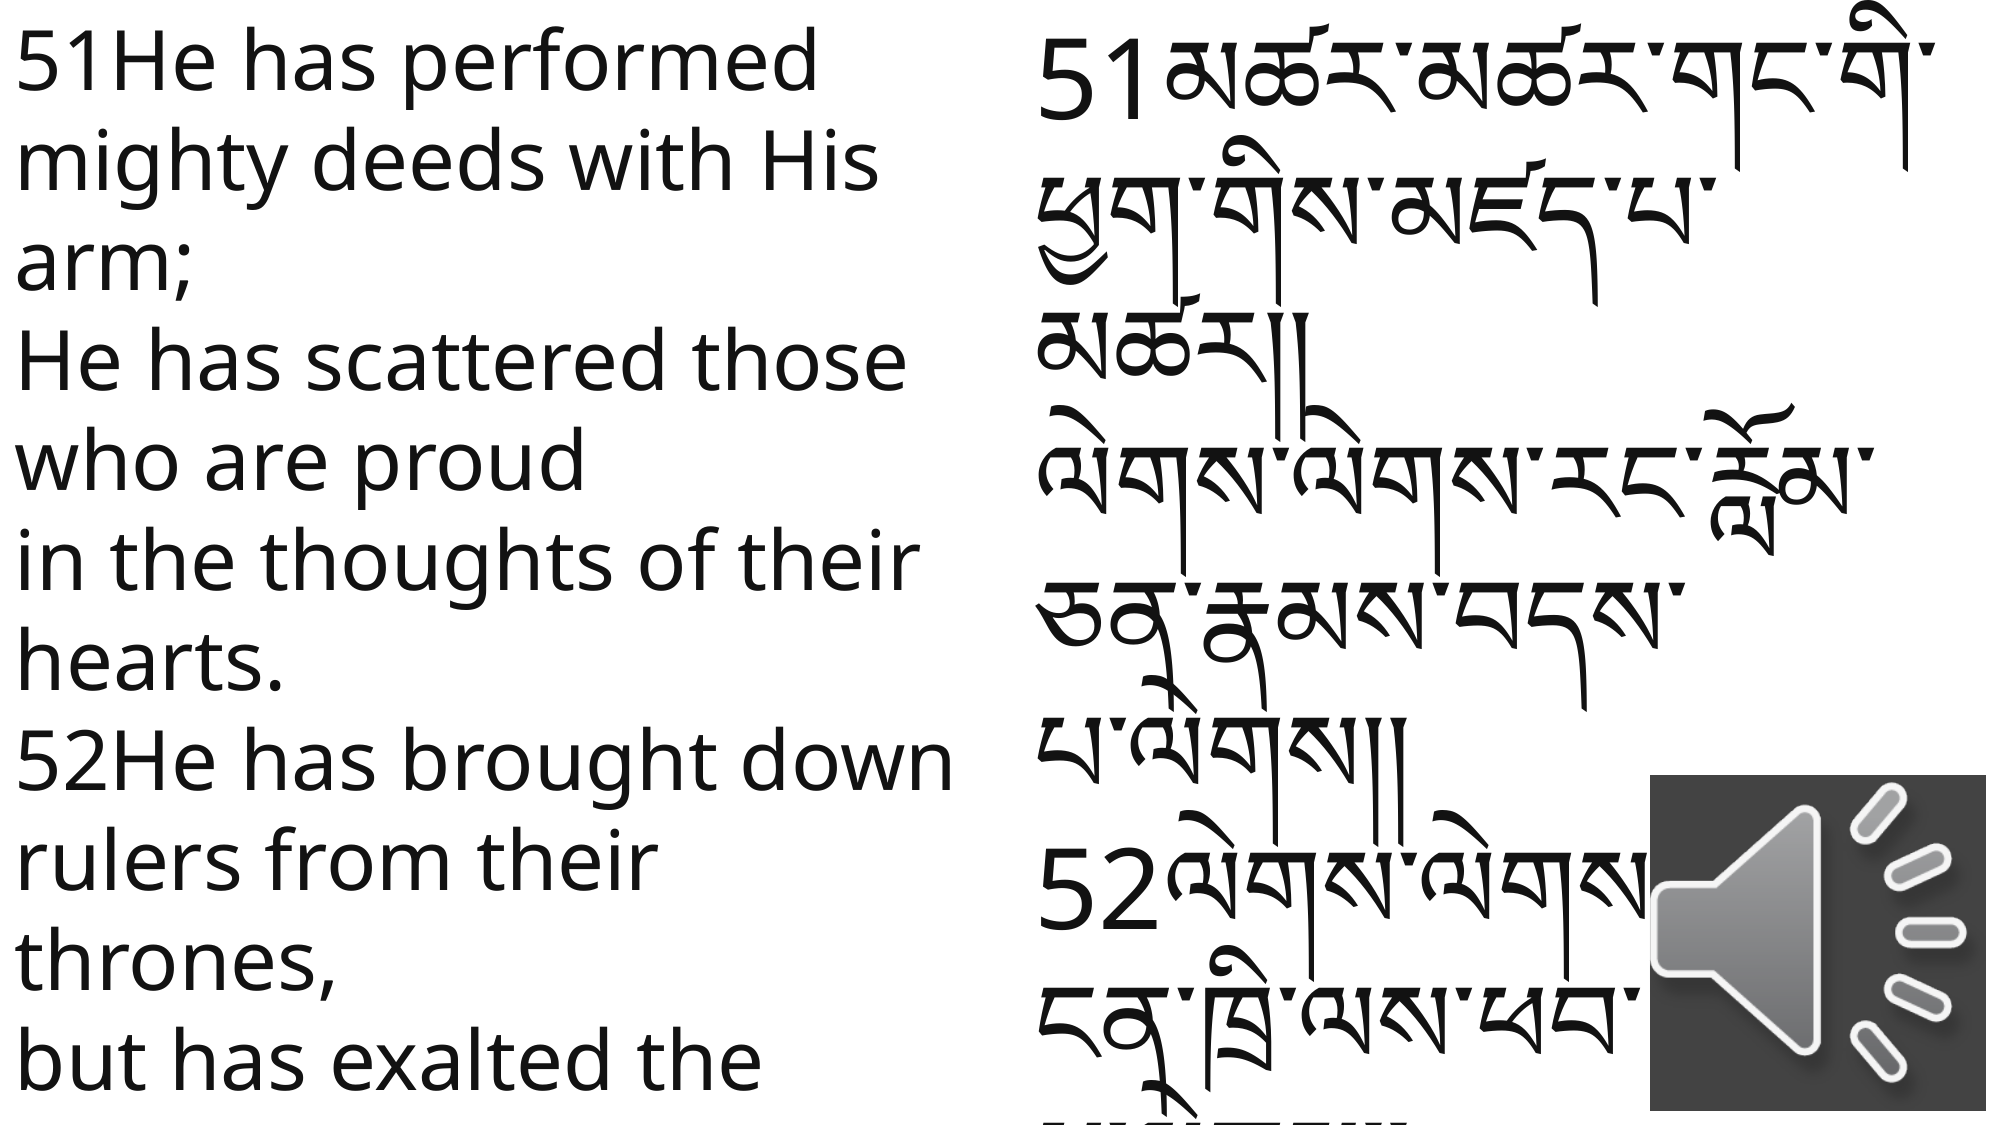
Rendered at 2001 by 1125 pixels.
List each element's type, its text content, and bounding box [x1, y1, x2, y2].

picture [1648, 773, 1987, 1112]
text_box 51He has performed mighty deeds with His arm; He has scattered those who are proud in the thoughts of their hearts. 52He has brought down rulers from their thrones, but has exalted the humble. [0, 0, 981, 1125]
text_box 51མཚར་མཚར་གང་གི་ཕྱག་གིས་མཛད༌པ་མཚར།། ལེགས་ལེགས་རང་རློམ་ཅན་རྣམས་བདས་པ༌ལེགས།། 52ལེགས་ལེགས་རྒྱལ་ངན་ཁྲི་ལས་ཕབ་པ༌ལེགས།། མཚར་མཚར་གཉོམ་ཆུང་ཅན་རྣམས་སྐྱོང་བ༌མཚར།། [1019, 0, 2000, 1125]
